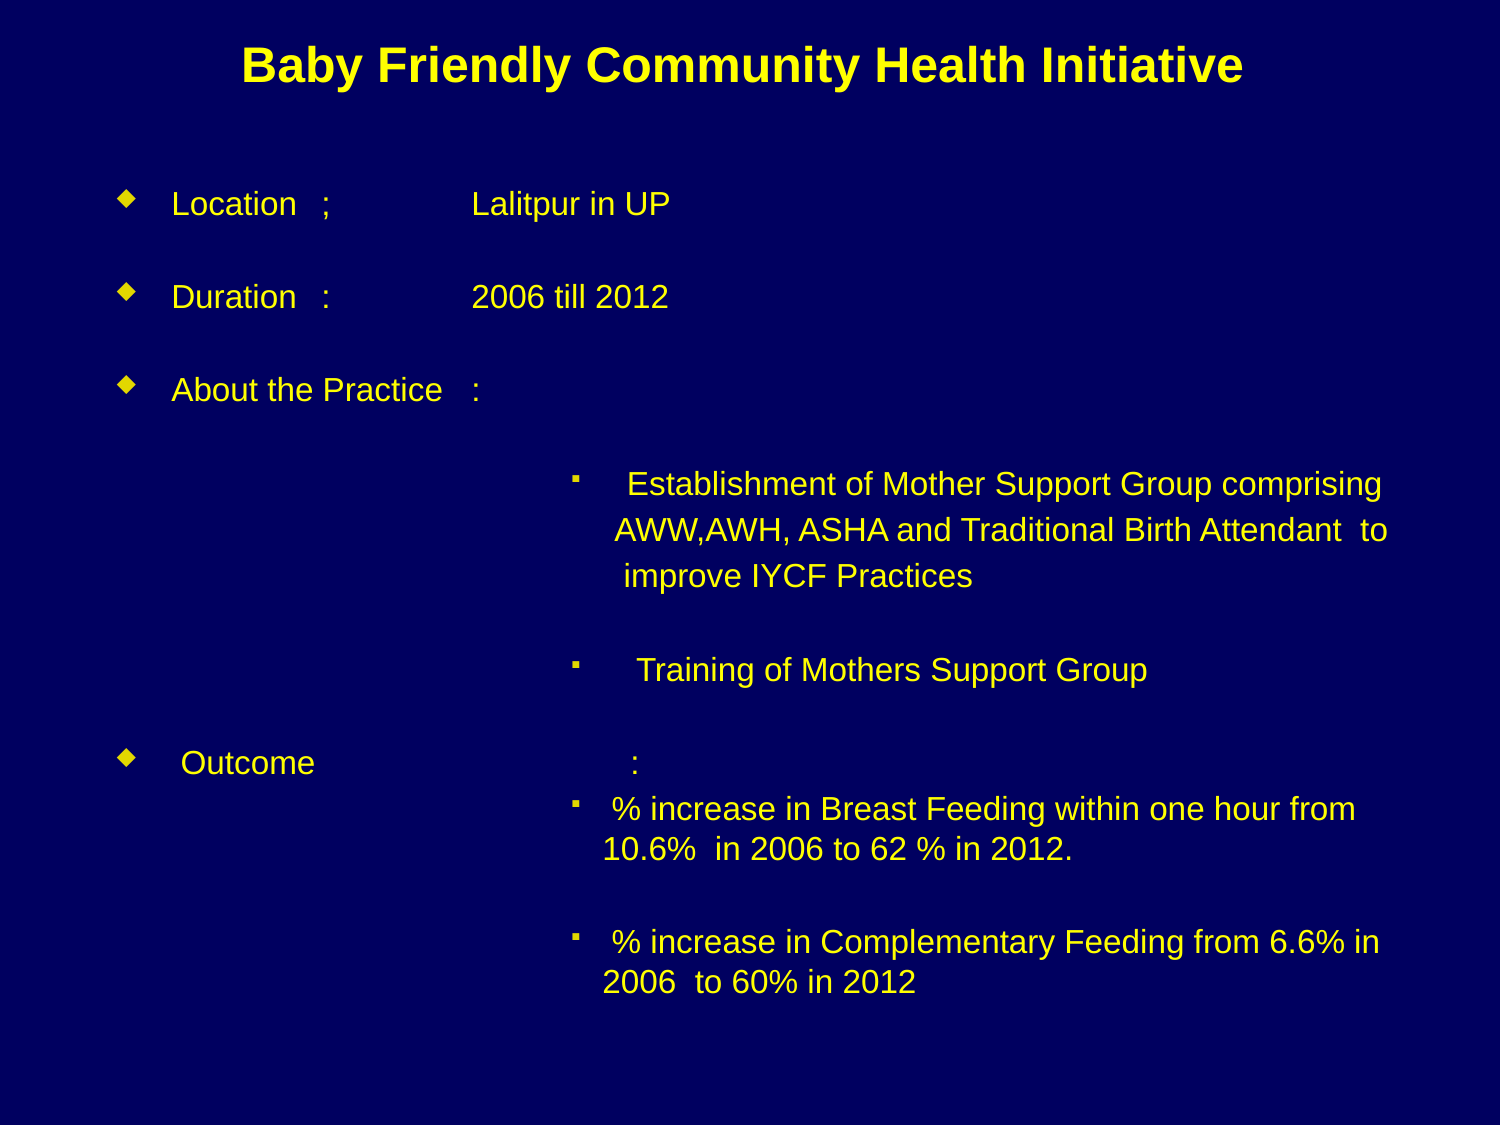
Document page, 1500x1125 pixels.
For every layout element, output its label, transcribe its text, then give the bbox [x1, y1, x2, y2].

title Baby Friendly Community Health Initiative [74, 24, 1426, 101]
list Location ; Lalitpur in UP Duration : 2006 till 2012 About the Practice : Establishment of Mother Support Group comprising AWW,AWH, ASHA and Traditional Birth Attendant to improve IYCF Practices Training of Mothers Support Group Outcome : % increase in Breast Feeding within one hour from 10.6% in 2006 to 62 % in 2012. % increase in Complementary Feeding from 6.6% in 2006 to 60% in 2012 [99, 174, 1451, 1088]
